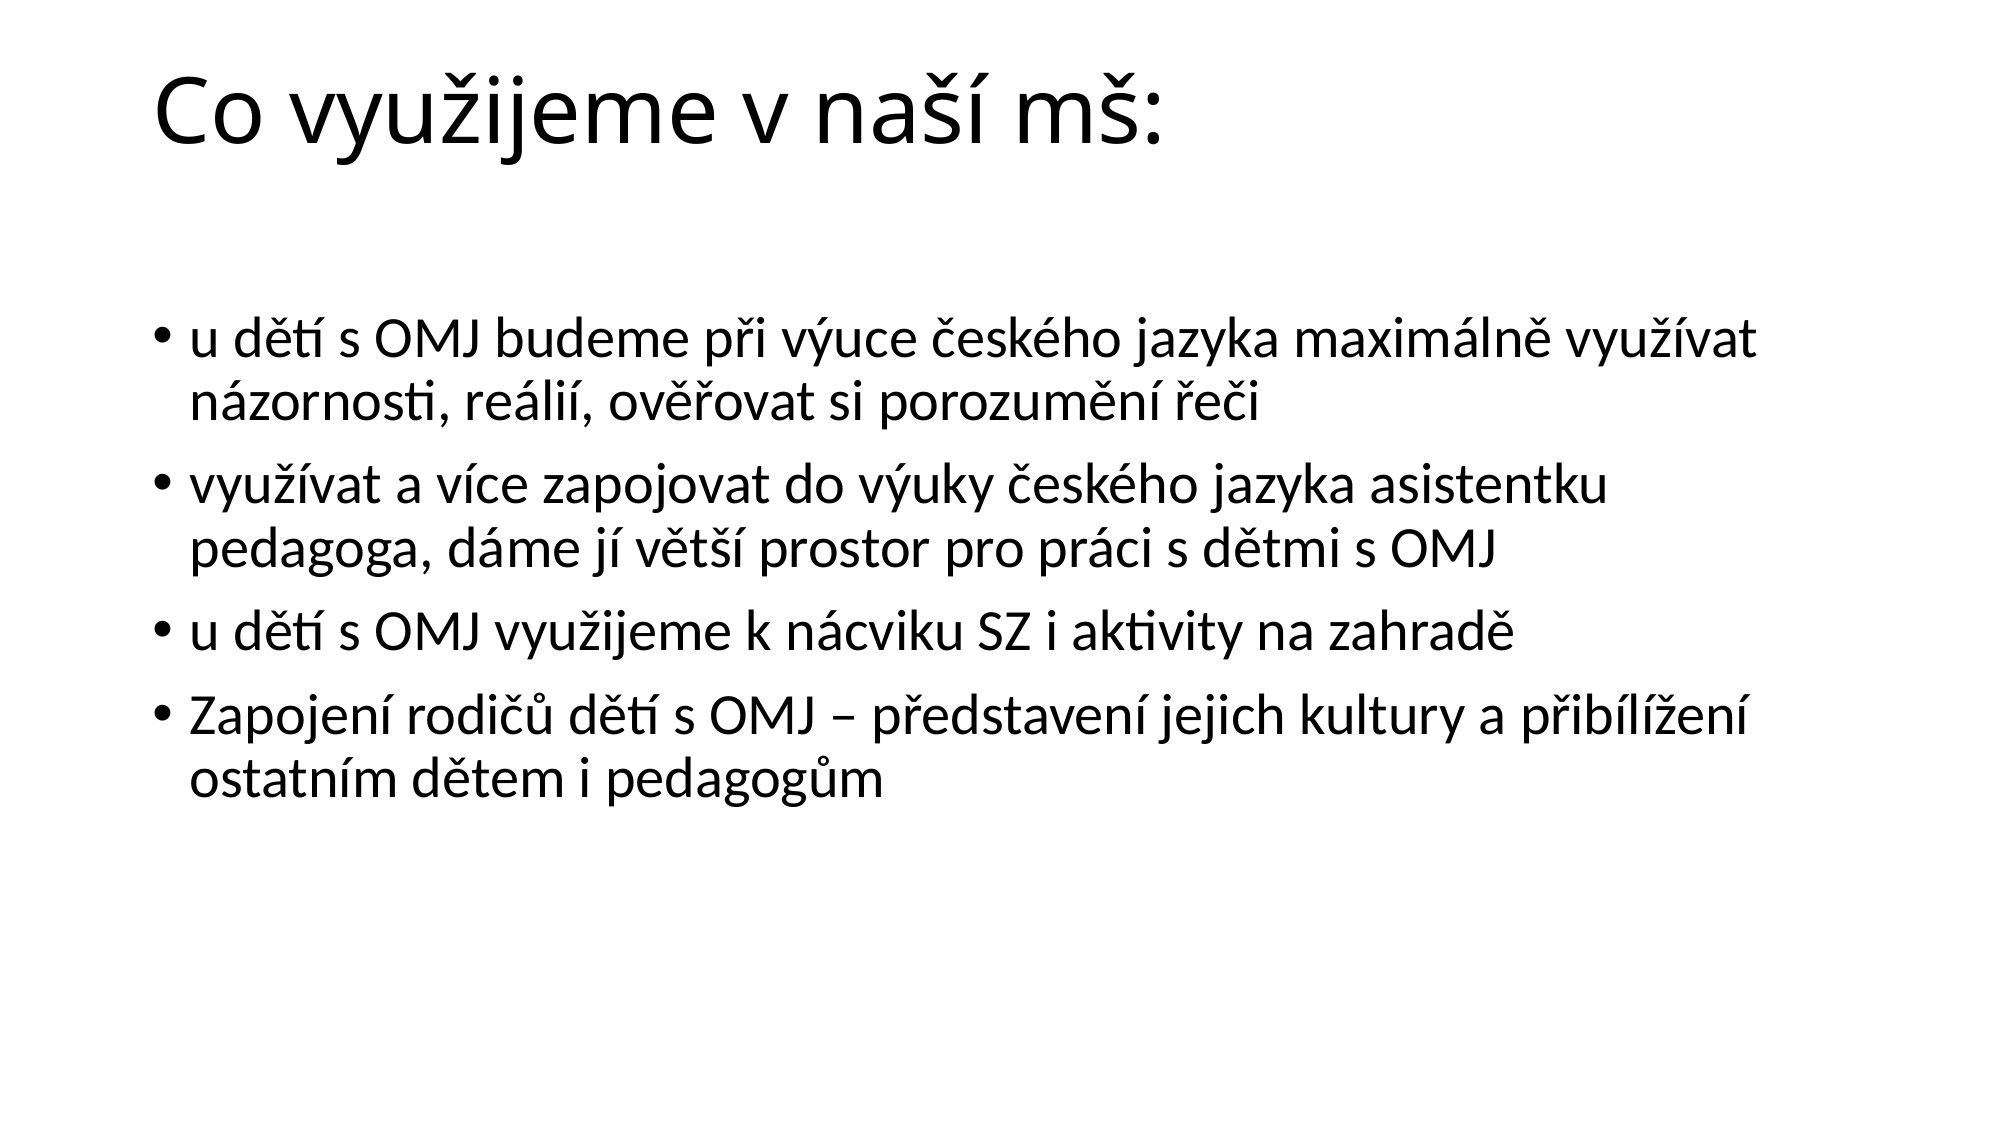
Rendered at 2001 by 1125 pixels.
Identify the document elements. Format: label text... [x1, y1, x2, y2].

list u dětí s OMJ budeme při výuce českého jazyka maximálně využívat názornosti, reálií, ověřovat si porozumění řeči využívat a více zapojovat do výuky českého jazyka asistentku pedagoga, dáme jí větší prostor pro práci s dětmi s OMJ u dětí s OMJ využijeme k nácviku SZ i aktivity na zahradě Zapojení rodičů dětí s OMJ – představení jejich kultury a přibílížení ostatním dětem i pedagogům [137, 299, 1863, 1014]
title Co využijeme v naší mš: [137, 59, 1863, 278]
